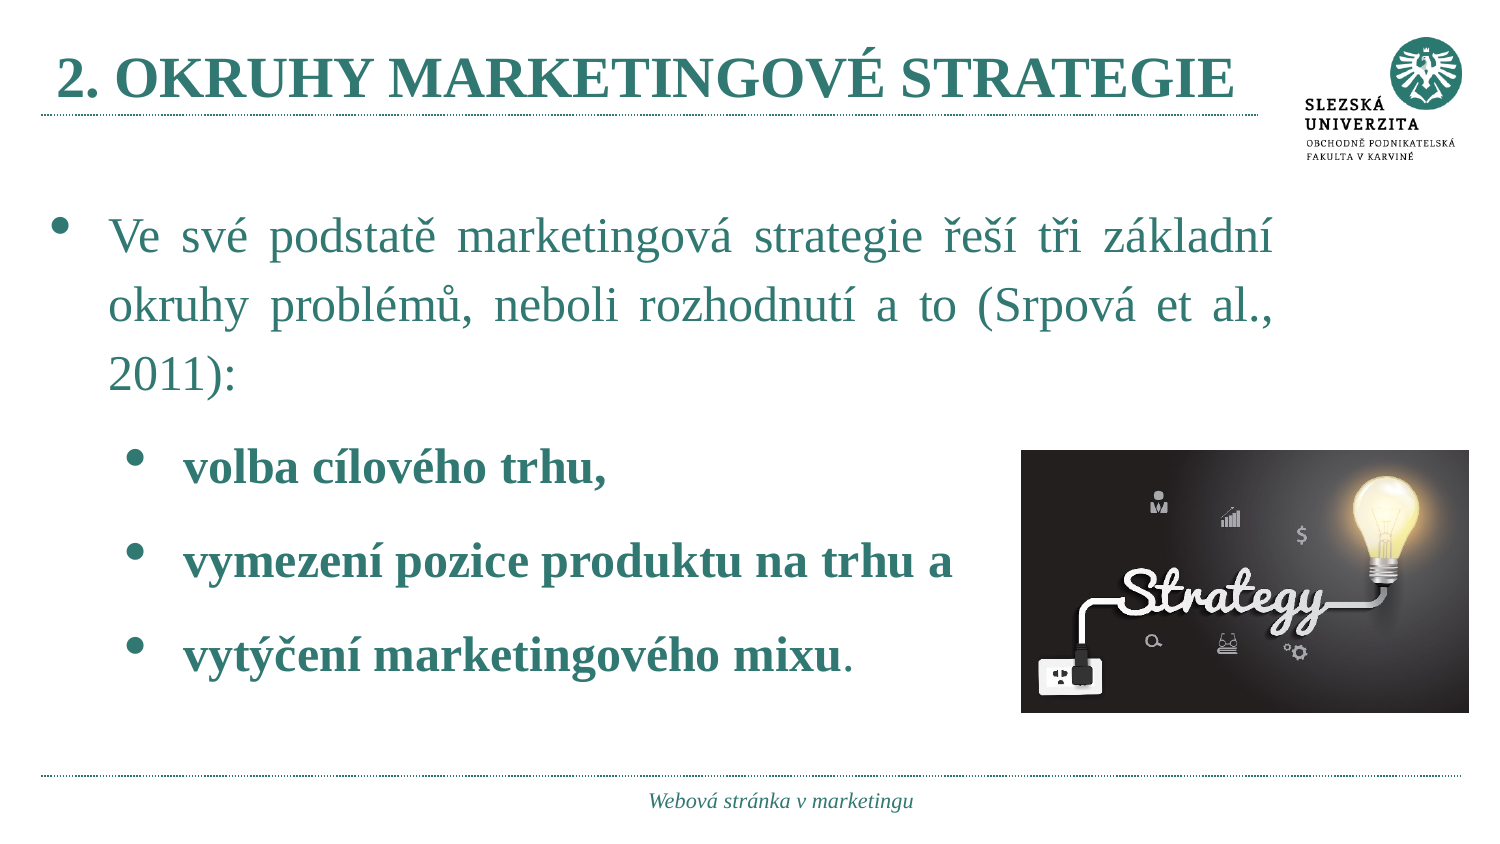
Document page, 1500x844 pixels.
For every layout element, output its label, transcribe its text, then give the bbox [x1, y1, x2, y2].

title 2. OKRUHY MARKETINGOVÉ STRATEGIE [41, 32, 1341, 116]
picture [1021, 450, 1469, 713]
text_box Webová stránka v marketingu [371, 776, 1191, 822]
text_box Ve své podstatě marketingová strategie řeší tři základní okruhy problémů, neboli rozhodnutí a to (Srpová et al., 2011): volba cílového trhu, vymezení pozice produktu na trhu a vytýčení marketingového mixu. [37, 185, 1290, 690]
picture [1305, 37, 1462, 160]
